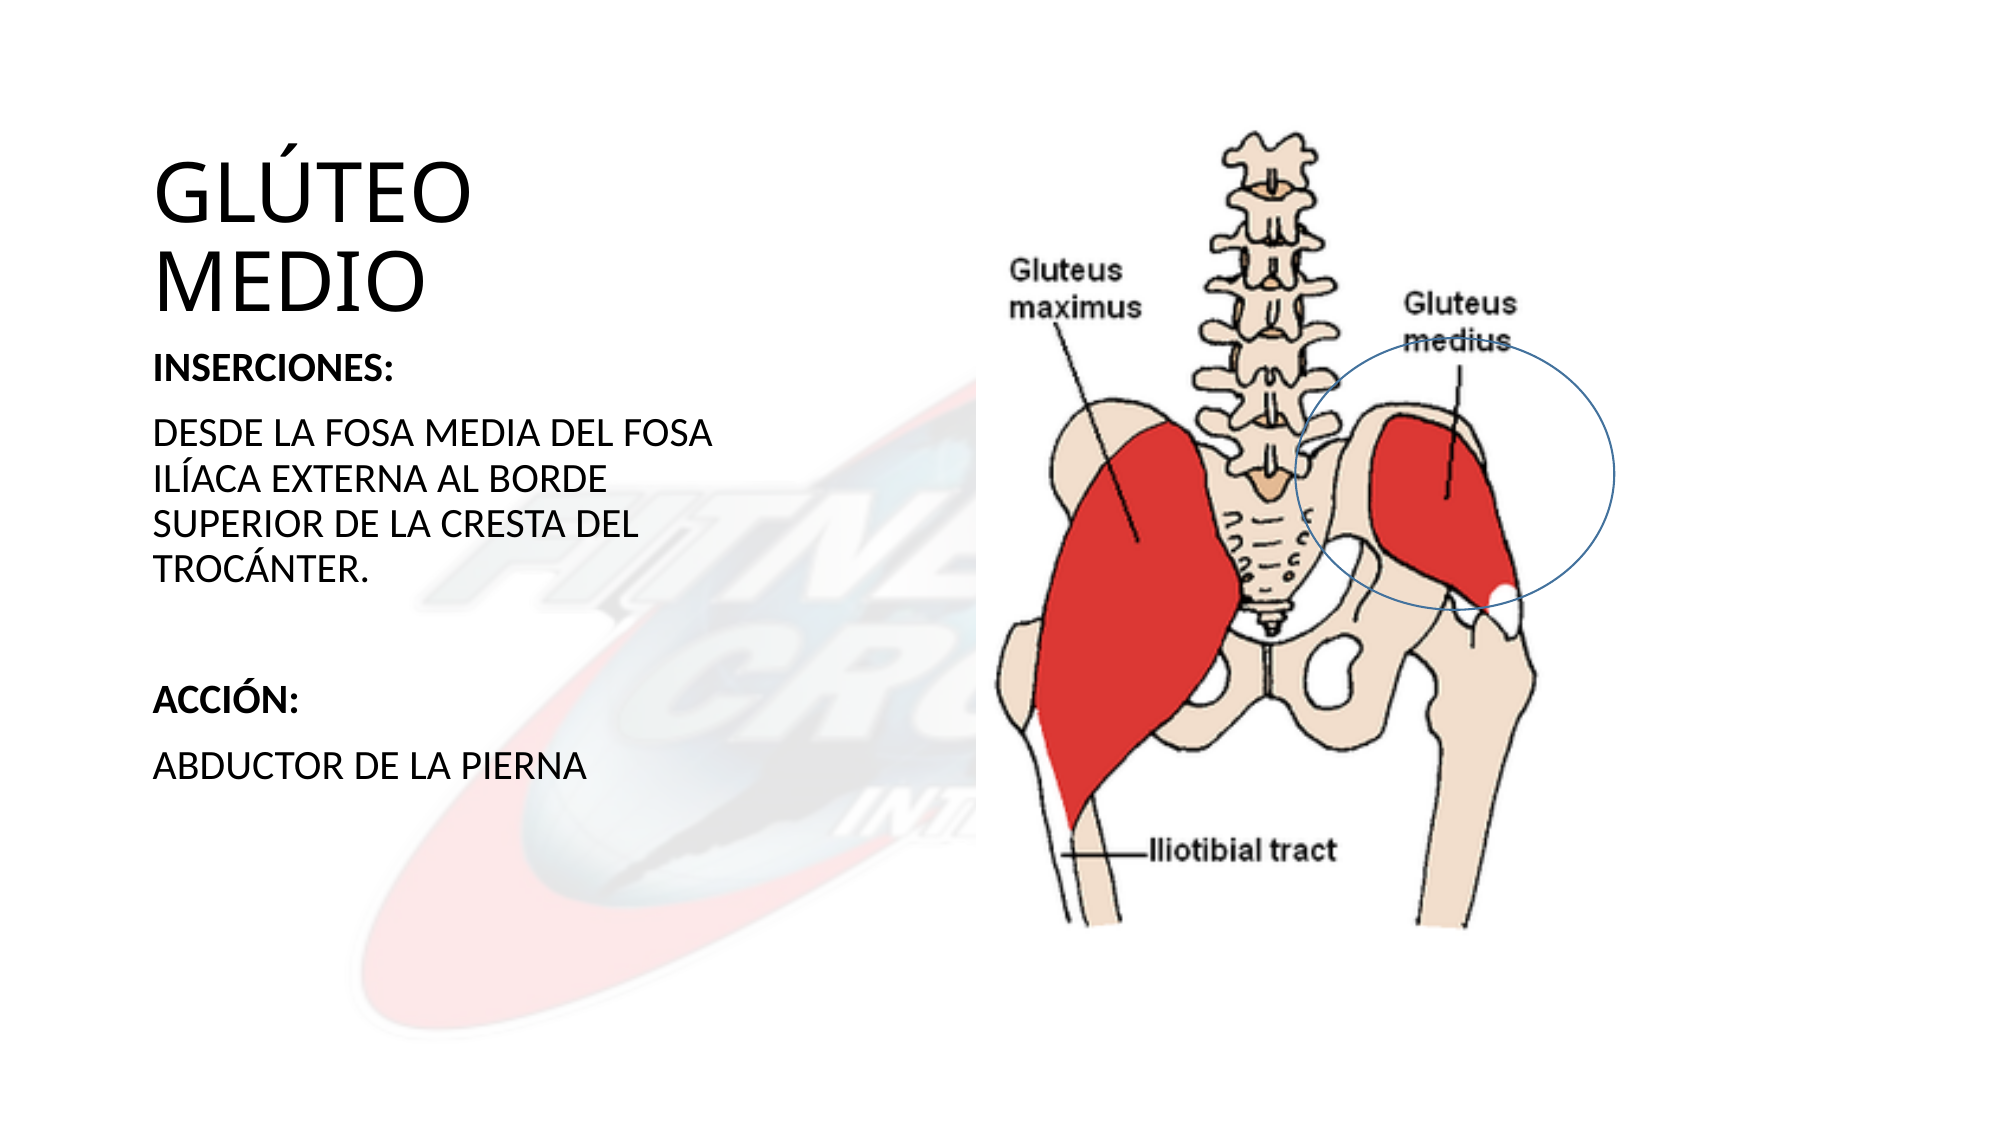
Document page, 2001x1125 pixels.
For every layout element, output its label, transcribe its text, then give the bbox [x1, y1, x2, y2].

picture [976, 110, 1556, 938]
list INSERCIONES: DESDE LA FOSA MEDIA DEL FOSA ILÍACA EXTERNA AL BORDE SUPERIOR DE LA CRESTA DEL TROCÁNTER. ACCIÓN: ABDUCTOR DE LA PIERNA [137, 337, 783, 963]
title GLÚTEO MEDIO [137, 75, 783, 337]
text_box [1556, 367, 1616, 581]
